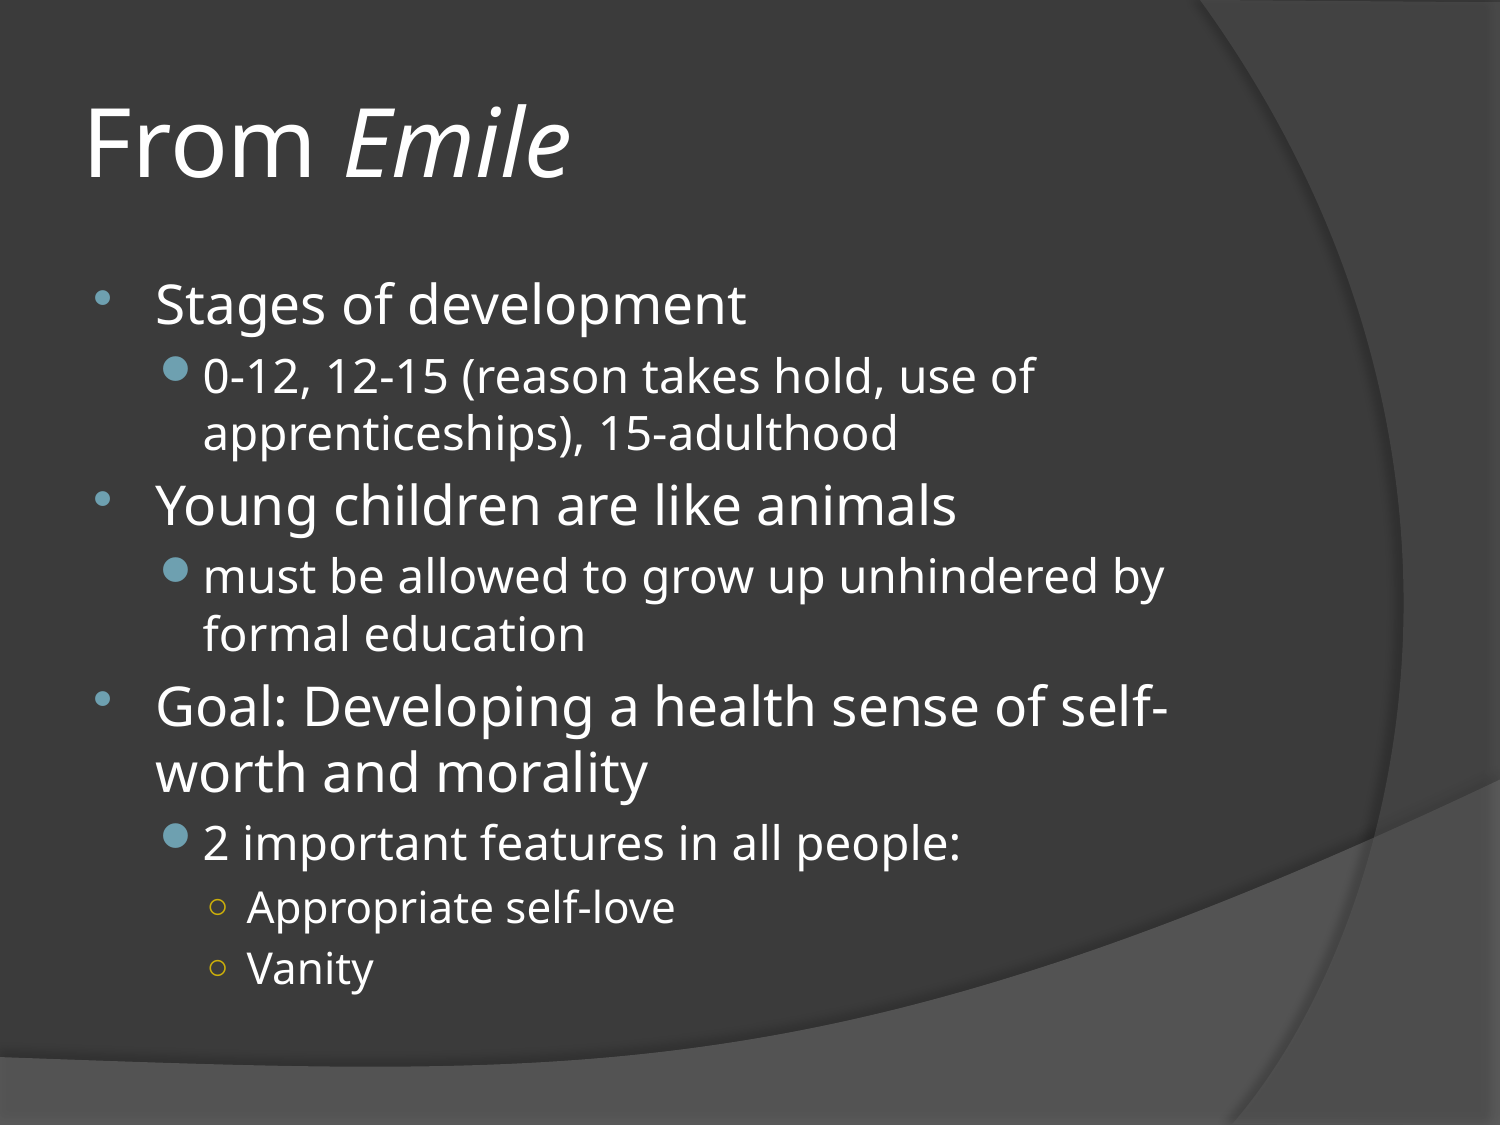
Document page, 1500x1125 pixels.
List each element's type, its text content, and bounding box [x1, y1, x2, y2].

title From Emile [75, 45, 1300, 233]
list Stages of development 0-12, 12-15 (reason takes hold, use of apprenticeships), 15-adulthood Young children are like animals must be allowed to grow up unhindered by formal education Goal: Developing a health sense of self-worth and morality 2 important features in all people: Appropriate self-love Vanity [75, 262, 1300, 1005]
